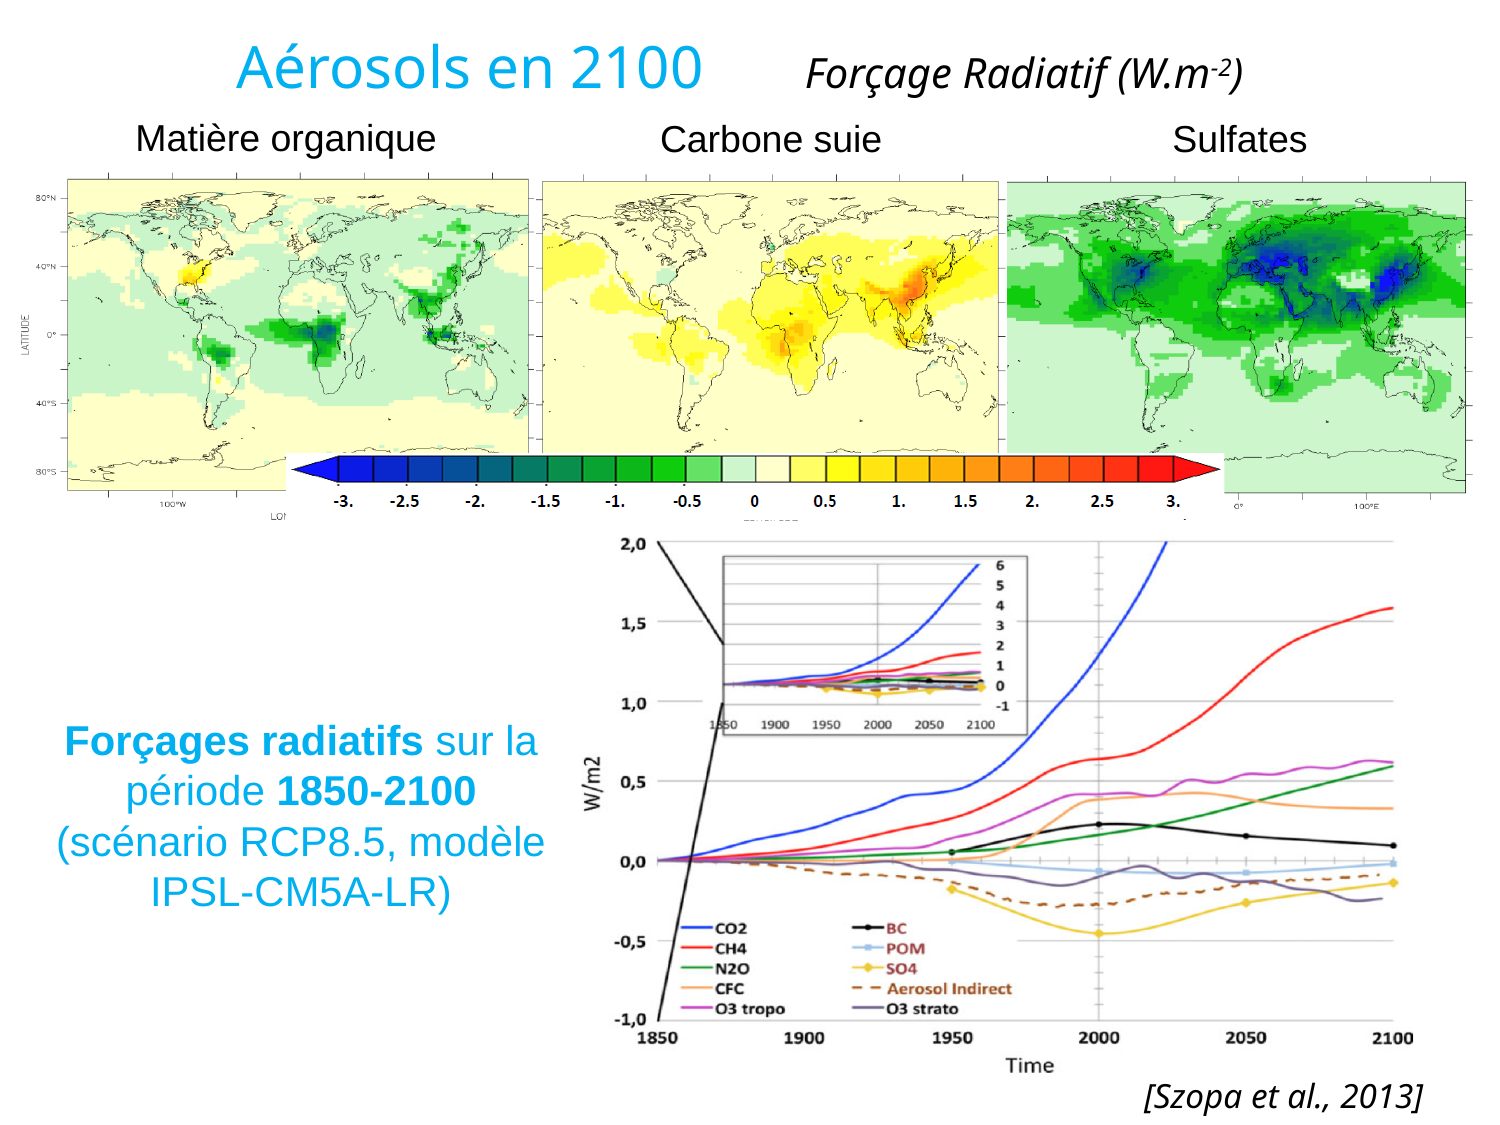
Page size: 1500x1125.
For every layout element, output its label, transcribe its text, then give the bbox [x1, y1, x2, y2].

text_box Carbone suie [596, 107, 946, 165]
picture [285, 453, 1225, 520]
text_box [15, 166, 1473, 523]
picture [570, 530, 1414, 1076]
text_box [Szopa et al., 2013] [1129, 1067, 1487, 1123]
text_box Forçages radiatifs sur la période 1850-2100 (scénario RCP8.5, modèle IPSL-CM5A-LR) [22, 706, 564, 1060]
text_box Sulfates [1108, 107, 1372, 165]
text_box Aérosols en 2100 [82, 11, 873, 125]
text_box Forçage Radiatif (W.m-2) [873, 39, 1452, 105]
text_box Matière organique [37, 106, 534, 165]
